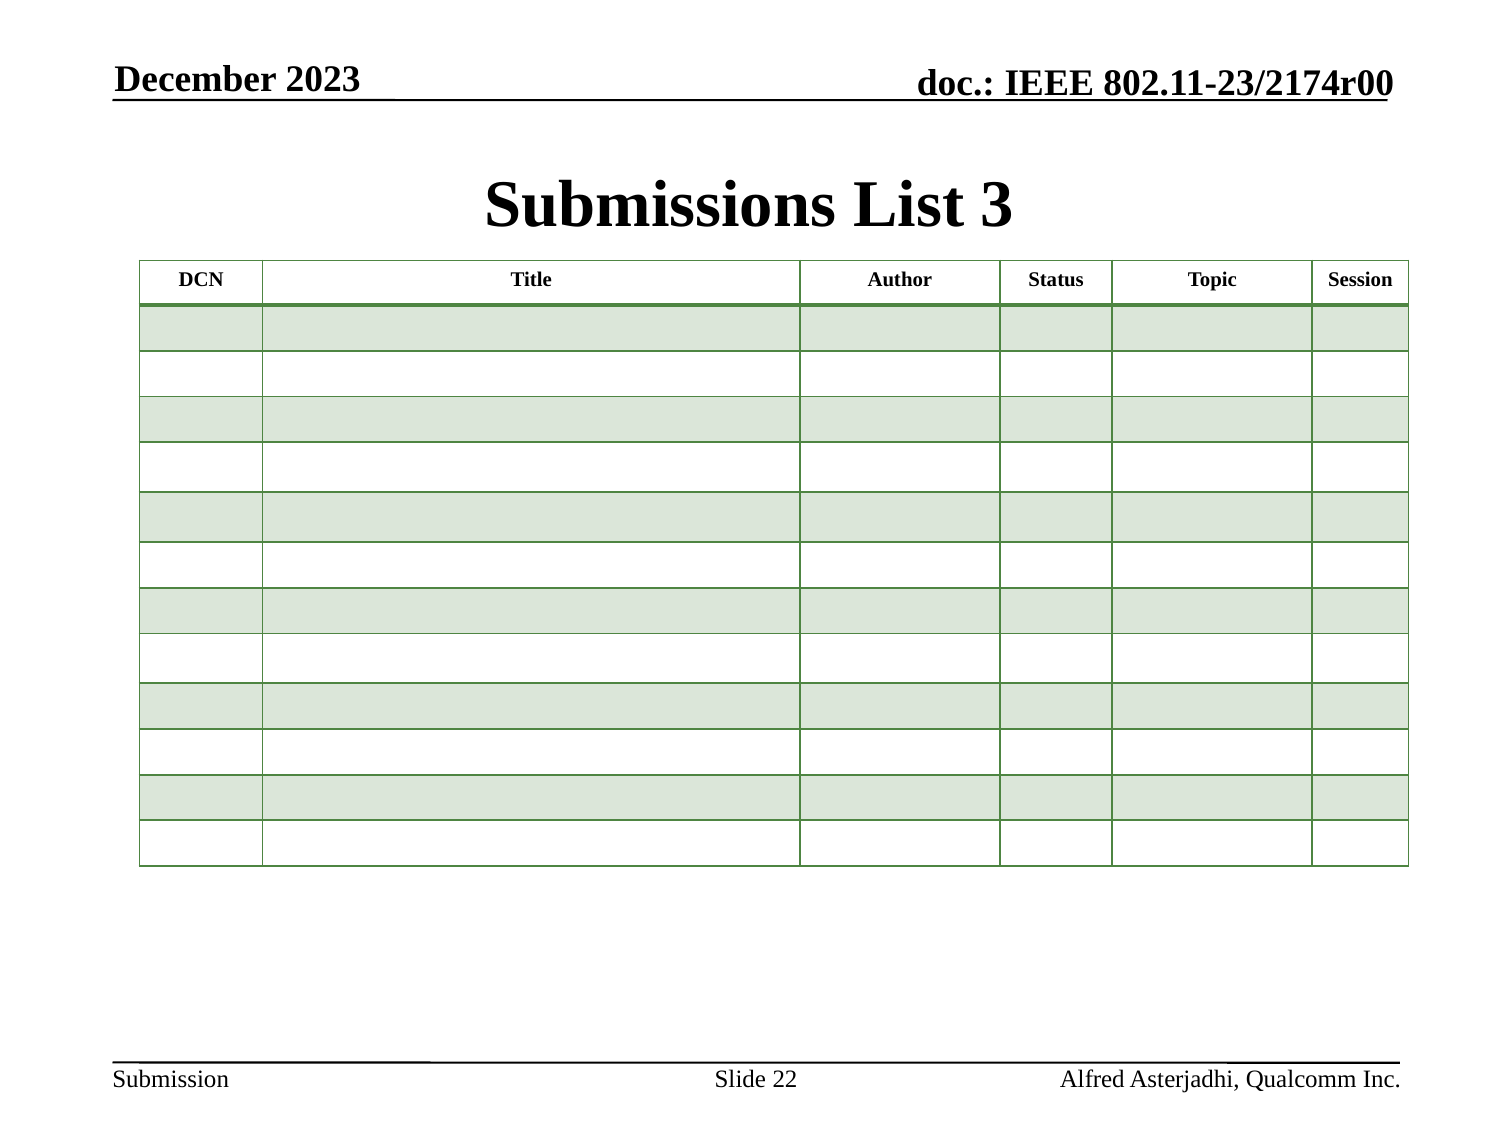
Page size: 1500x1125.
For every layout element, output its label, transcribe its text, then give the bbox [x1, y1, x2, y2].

table_cell [140, 821, 262, 865]
table_cell [1313, 493, 1408, 541]
table_cell [1113, 493, 1311, 541]
table_cell [1113, 307, 1311, 350]
table_cell [1313, 776, 1408, 819]
table_cell [1001, 397, 1111, 441]
footer Alfred Asterjadhi, Qualcomm Inc. [878, 1061, 1402, 1093]
table_cell [140, 684, 262, 728]
table_cell [140, 443, 262, 491]
table_cell [1001, 634, 1111, 682]
table_cell [263, 543, 799, 587]
table_cell [263, 776, 799, 819]
table_cell [1313, 684, 1408, 728]
table_cell [801, 493, 999, 541]
table_header Topic [1113, 261, 1311, 303]
table_cell [140, 634, 262, 682]
table_cell [140, 397, 262, 441]
table_cell [1001, 589, 1111, 633]
table_cell [140, 493, 262, 541]
table_cell [1313, 307, 1408, 350]
table_cell [801, 352, 999, 396]
table_cell [1113, 352, 1311, 396]
table_cell [263, 352, 799, 396]
table_cell [263, 443, 799, 491]
table_cell [263, 493, 799, 541]
table_header DCN [140, 261, 262, 303]
table_cell [1113, 543, 1311, 587]
table_cell [1313, 352, 1408, 396]
table_cell [140, 776, 262, 819]
table_cell [1313, 397, 1408, 441]
table_cell [263, 821, 799, 865]
table_cell [1313, 543, 1408, 587]
table_cell [801, 634, 999, 682]
table_cell [1113, 821, 1311, 865]
table_header Session [1313, 261, 1408, 303]
table_header Author [801, 261, 999, 303]
table_cell [1313, 730, 1408, 774]
table_cell [1113, 730, 1311, 774]
table_cell [801, 443, 999, 491]
table_cell [1001, 443, 1111, 491]
table_cell [1313, 589, 1408, 633]
table_header Status [1001, 261, 1111, 303]
table_cell [801, 543, 999, 587]
table_cell [1001, 307, 1111, 350]
table_cell [801, 821, 999, 865]
table_cell [1113, 776, 1311, 819]
table_cell [263, 634, 799, 682]
table_cell [1001, 352, 1111, 396]
table_cell [801, 684, 999, 728]
table_cell [801, 776, 999, 819]
table_cell [1001, 493, 1111, 541]
slide_number Slide 22 [712, 1061, 800, 1123]
table_cell [263, 397, 799, 441]
table_cell [1001, 730, 1111, 774]
table_cell [1313, 443, 1408, 491]
table_cell [801, 589, 999, 633]
table_cell [140, 352, 262, 396]
table_cell [140, 730, 262, 774]
table_cell [263, 730, 799, 774]
table_cell [1313, 634, 1408, 682]
table_cell [140, 543, 262, 587]
table_cell [140, 589, 262, 633]
table_cell [1001, 684, 1111, 728]
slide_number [114, 54, 423, 100]
table_cell [1113, 589, 1311, 633]
table_header Title [263, 261, 799, 303]
table_cell [263, 589, 799, 633]
title Submissions List 3 [112, 112, 1388, 288]
table_cell [1113, 443, 1311, 491]
table_cell [801, 307, 999, 350]
table_cell [801, 397, 999, 441]
table_cell [140, 307, 262, 350]
table_cell [263, 307, 799, 350]
table_cell [1001, 821, 1111, 865]
table_cell [263, 684, 799, 728]
table_cell [1001, 543, 1111, 587]
table_cell [801, 730, 999, 774]
table_cell [1113, 634, 1311, 682]
table_cell [1113, 684, 1311, 728]
table_cell [1113, 397, 1311, 441]
table_cell [1313, 821, 1408, 865]
table_cell [1001, 776, 1111, 819]
